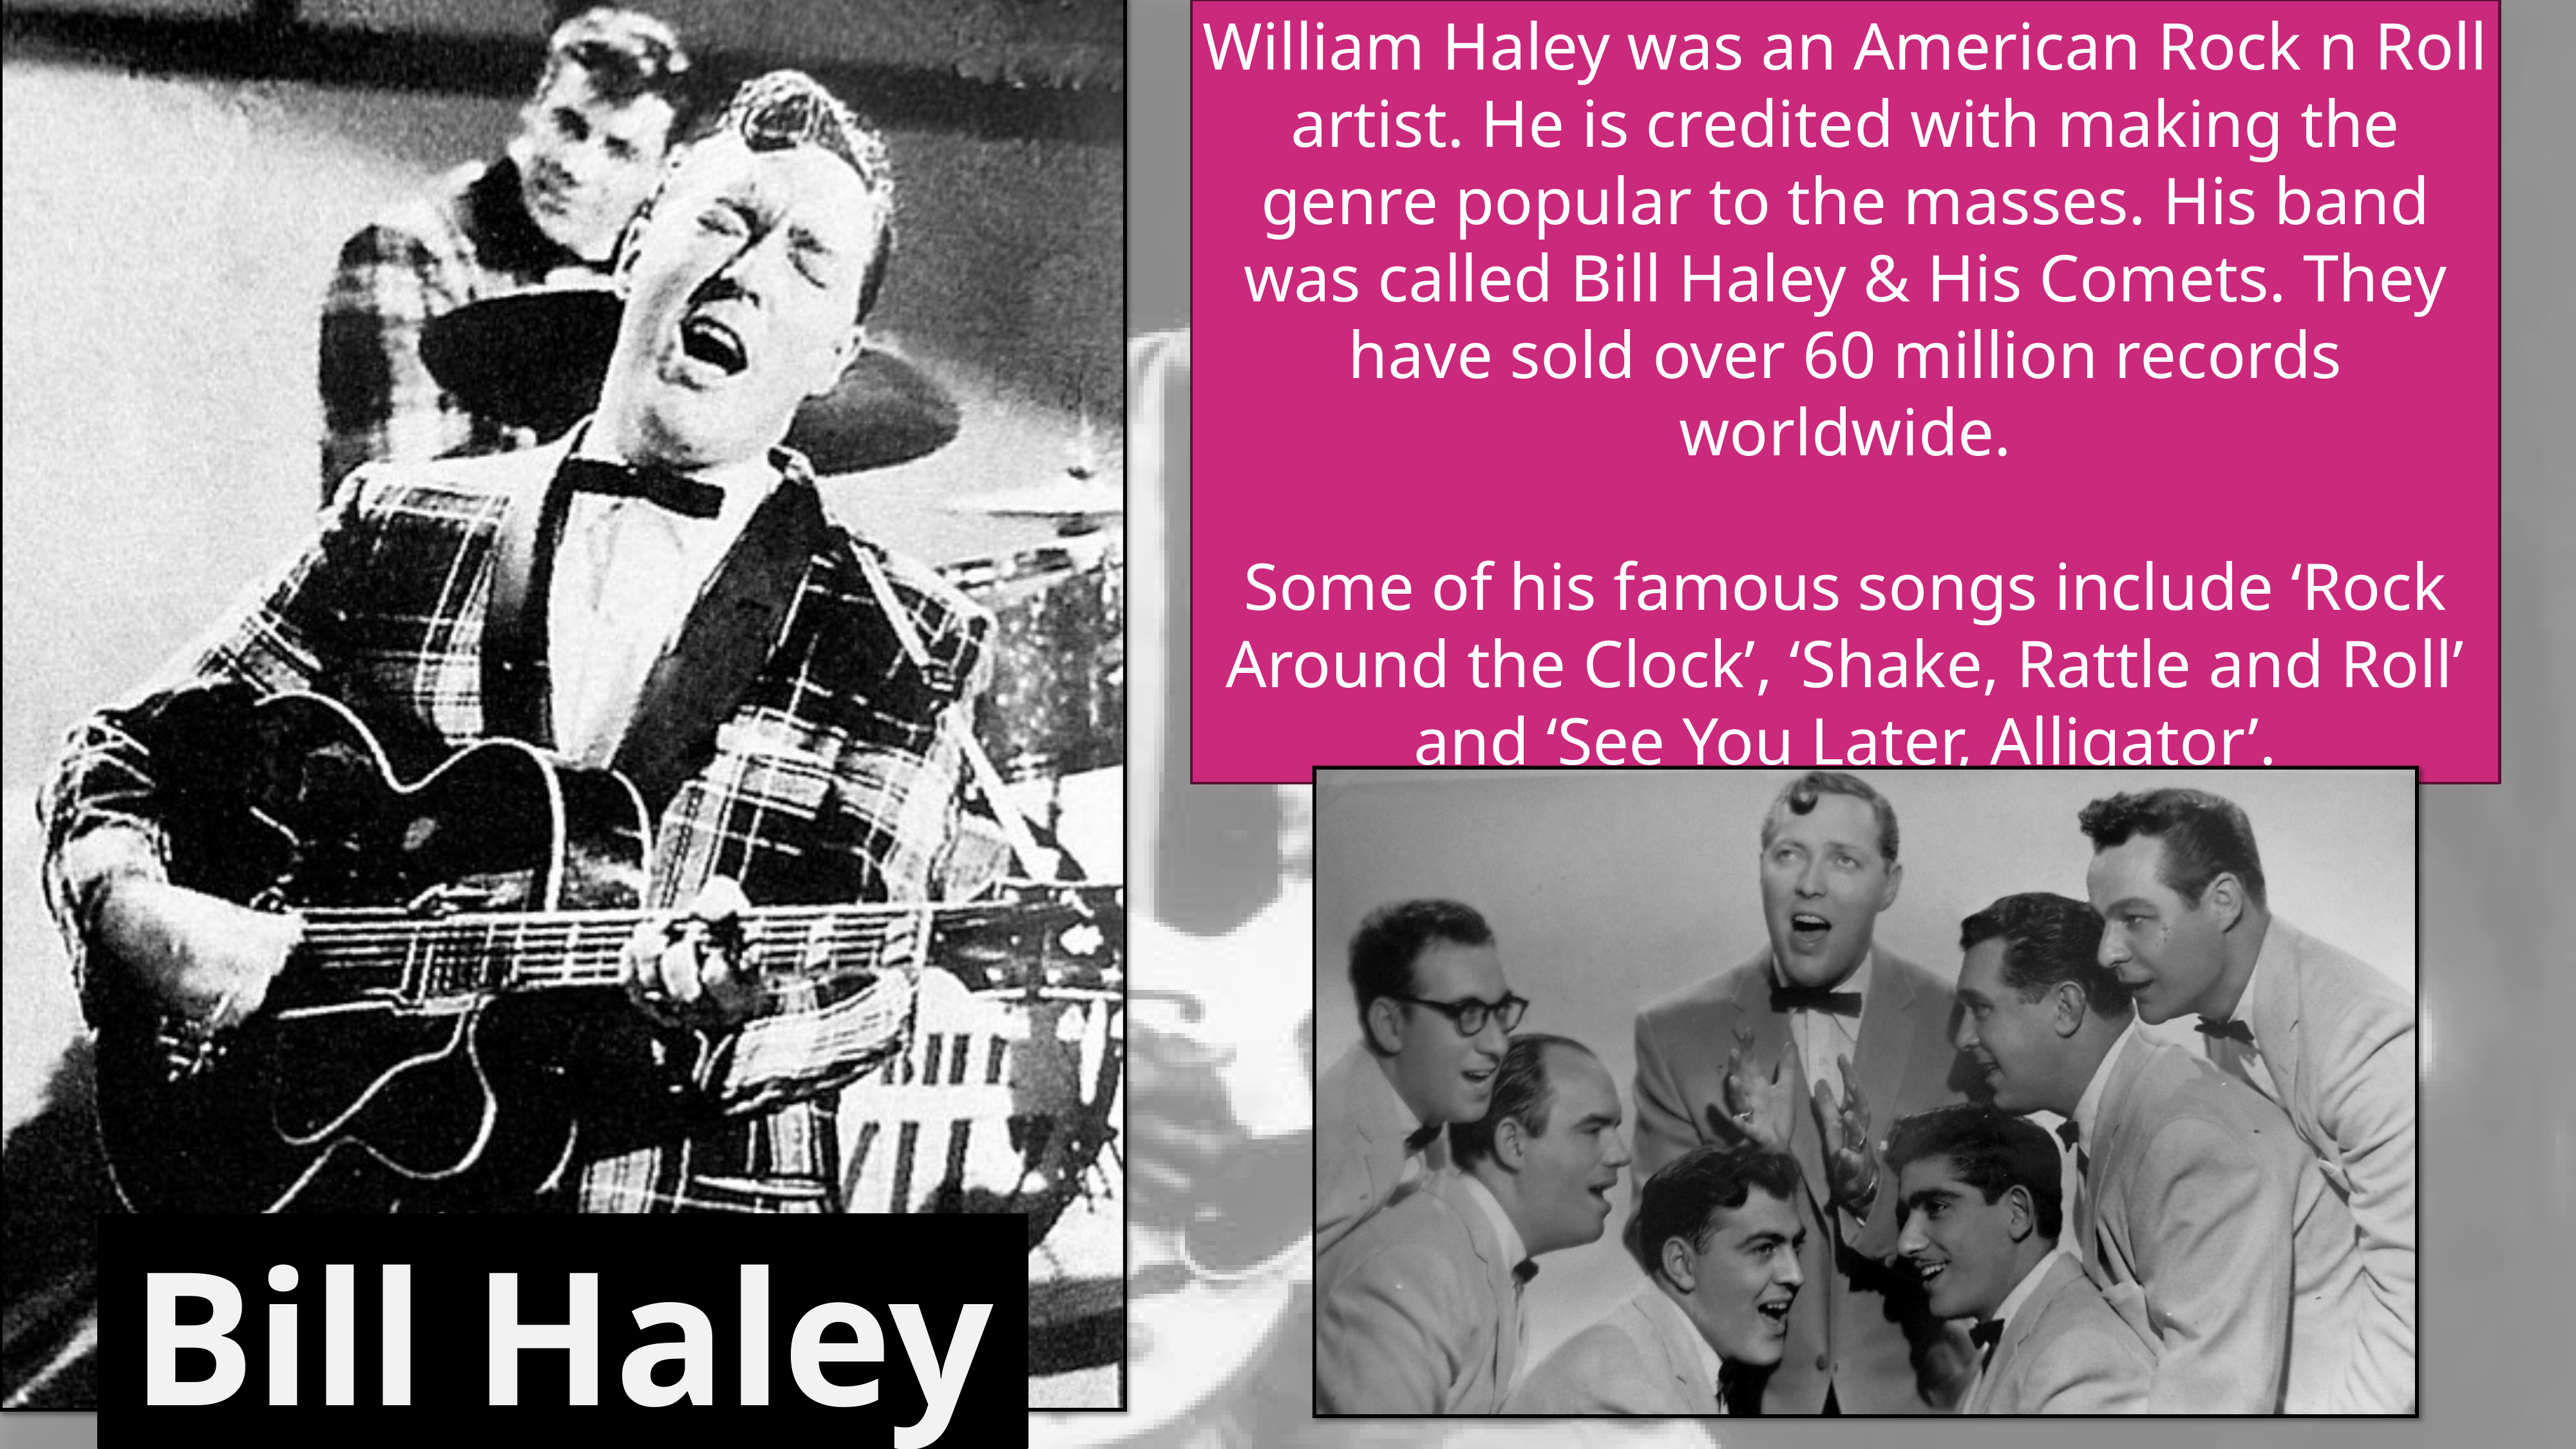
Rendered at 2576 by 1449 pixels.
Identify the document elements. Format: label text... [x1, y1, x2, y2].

picture [2, 0, 1123, 1408]
picture [1316, 769, 2416, 1414]
text_box Bill Haley [97, 1408, 1028, 1449]
text_box William Haley was an American Rock n Roll artist. He is credited with making the genre popular to the masses. His band was called Bill Haley & His Comets. They have sold over 60 million records worldwide. Some of his famous songs include ‘Rock Around the Clock’, ‘Shake, Rattle and Roll’ and ‘See You Later, Alligator’. [1190, 0, 2501, 784]
